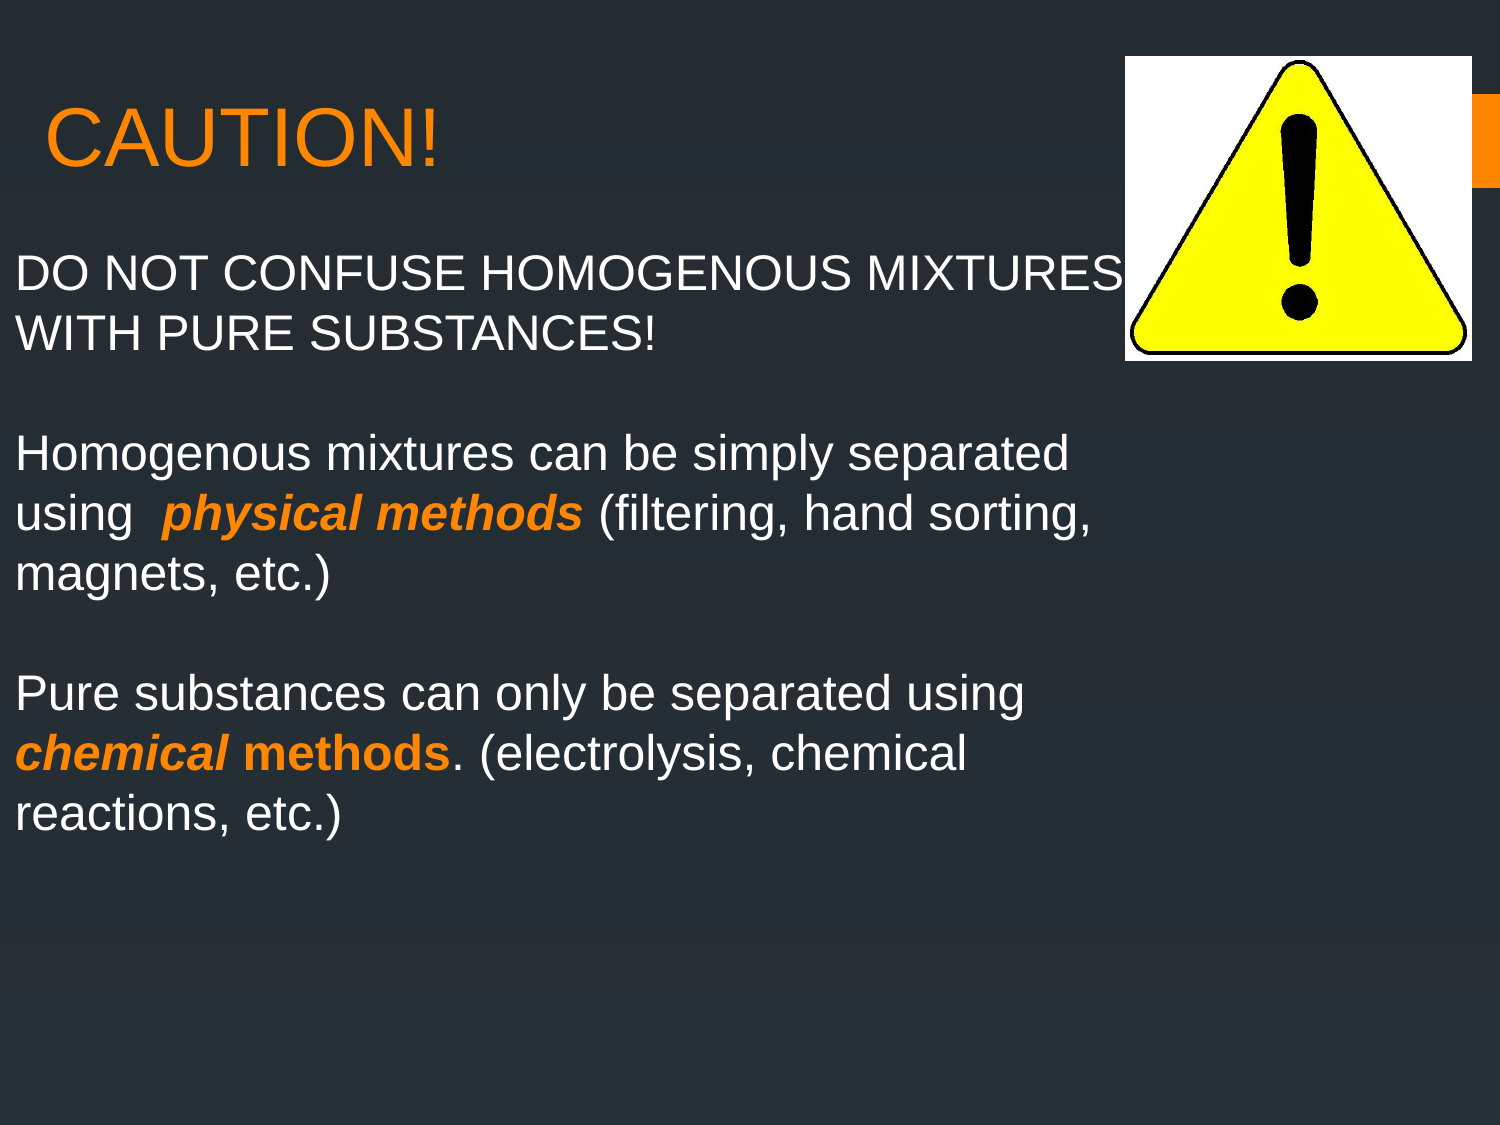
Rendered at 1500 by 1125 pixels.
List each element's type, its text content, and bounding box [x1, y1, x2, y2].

picture [1124, 55, 1472, 361]
title CAUTION! [29, 1, 1230, 192]
text_box DO NOT CONFUSE HOMOGENOUS MIXTURES WITH PURE SUBSTANCES! Homogenous mixtures can be simply separated using physical methods (filtering, hand sorting, magnets, etc.) Pure substances can only be separated using chemical methods. (electrolysis, chemical reactions, etc.) [0, 233, 1163, 848]
